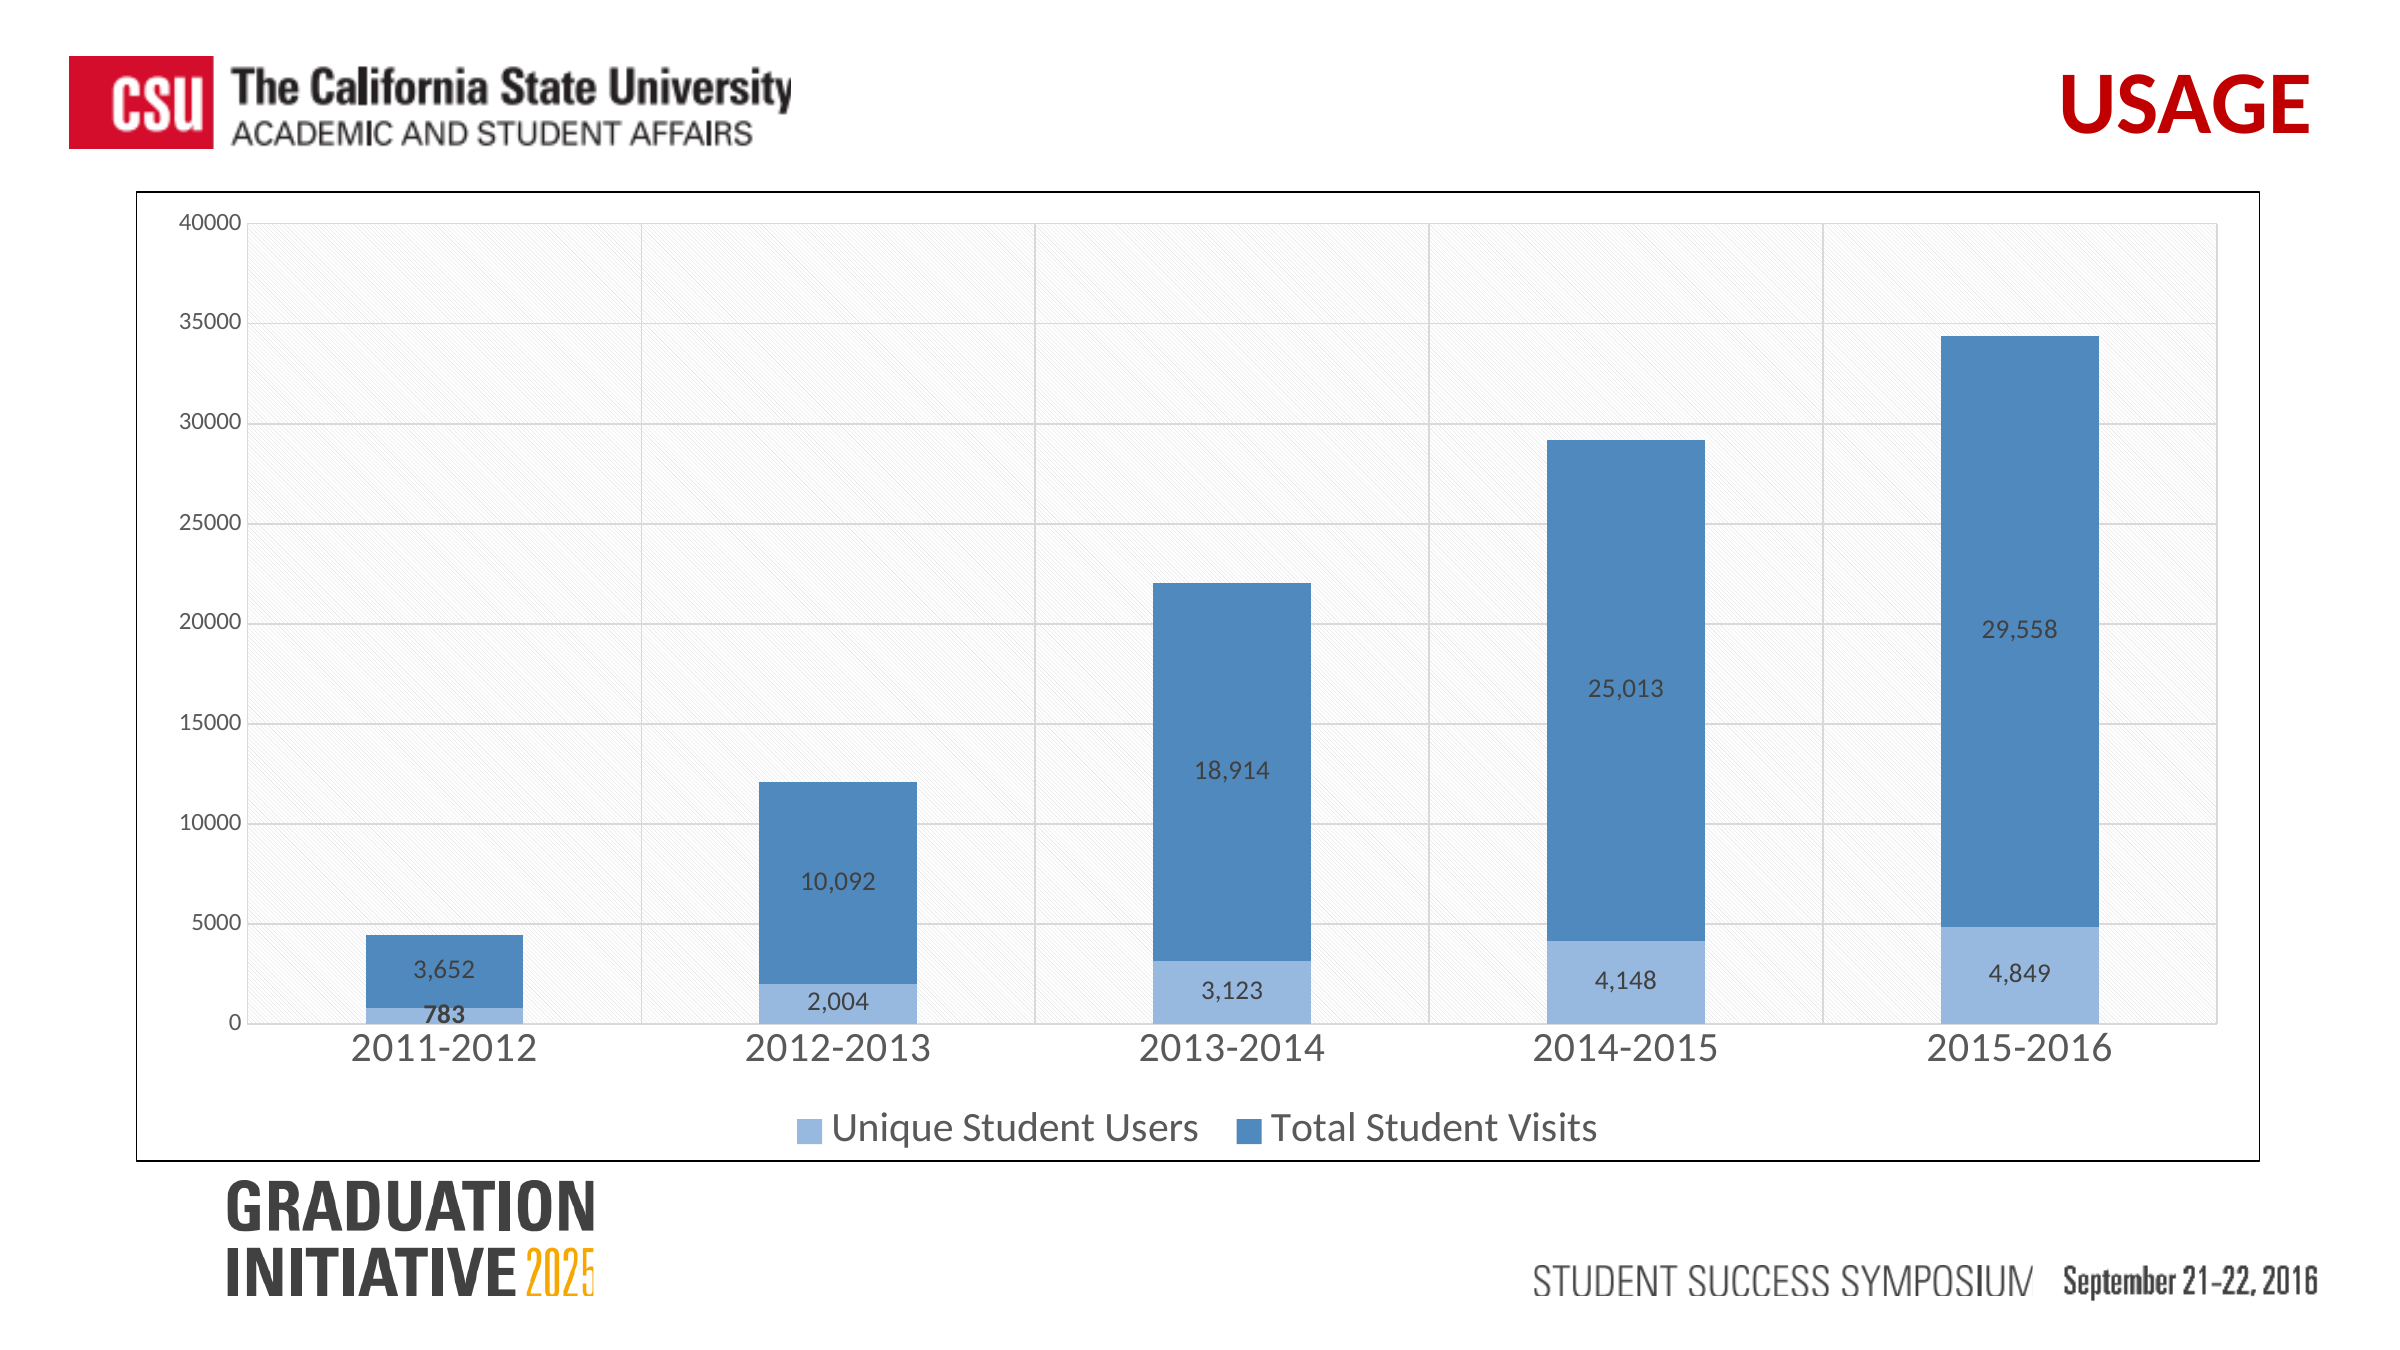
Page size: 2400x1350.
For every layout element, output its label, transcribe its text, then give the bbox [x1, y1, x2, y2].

text_box USAGE [1409, 36, 2327, 159]
chart [135, 191, 2261, 1162]
picture [2032, 1258, 2350, 1312]
